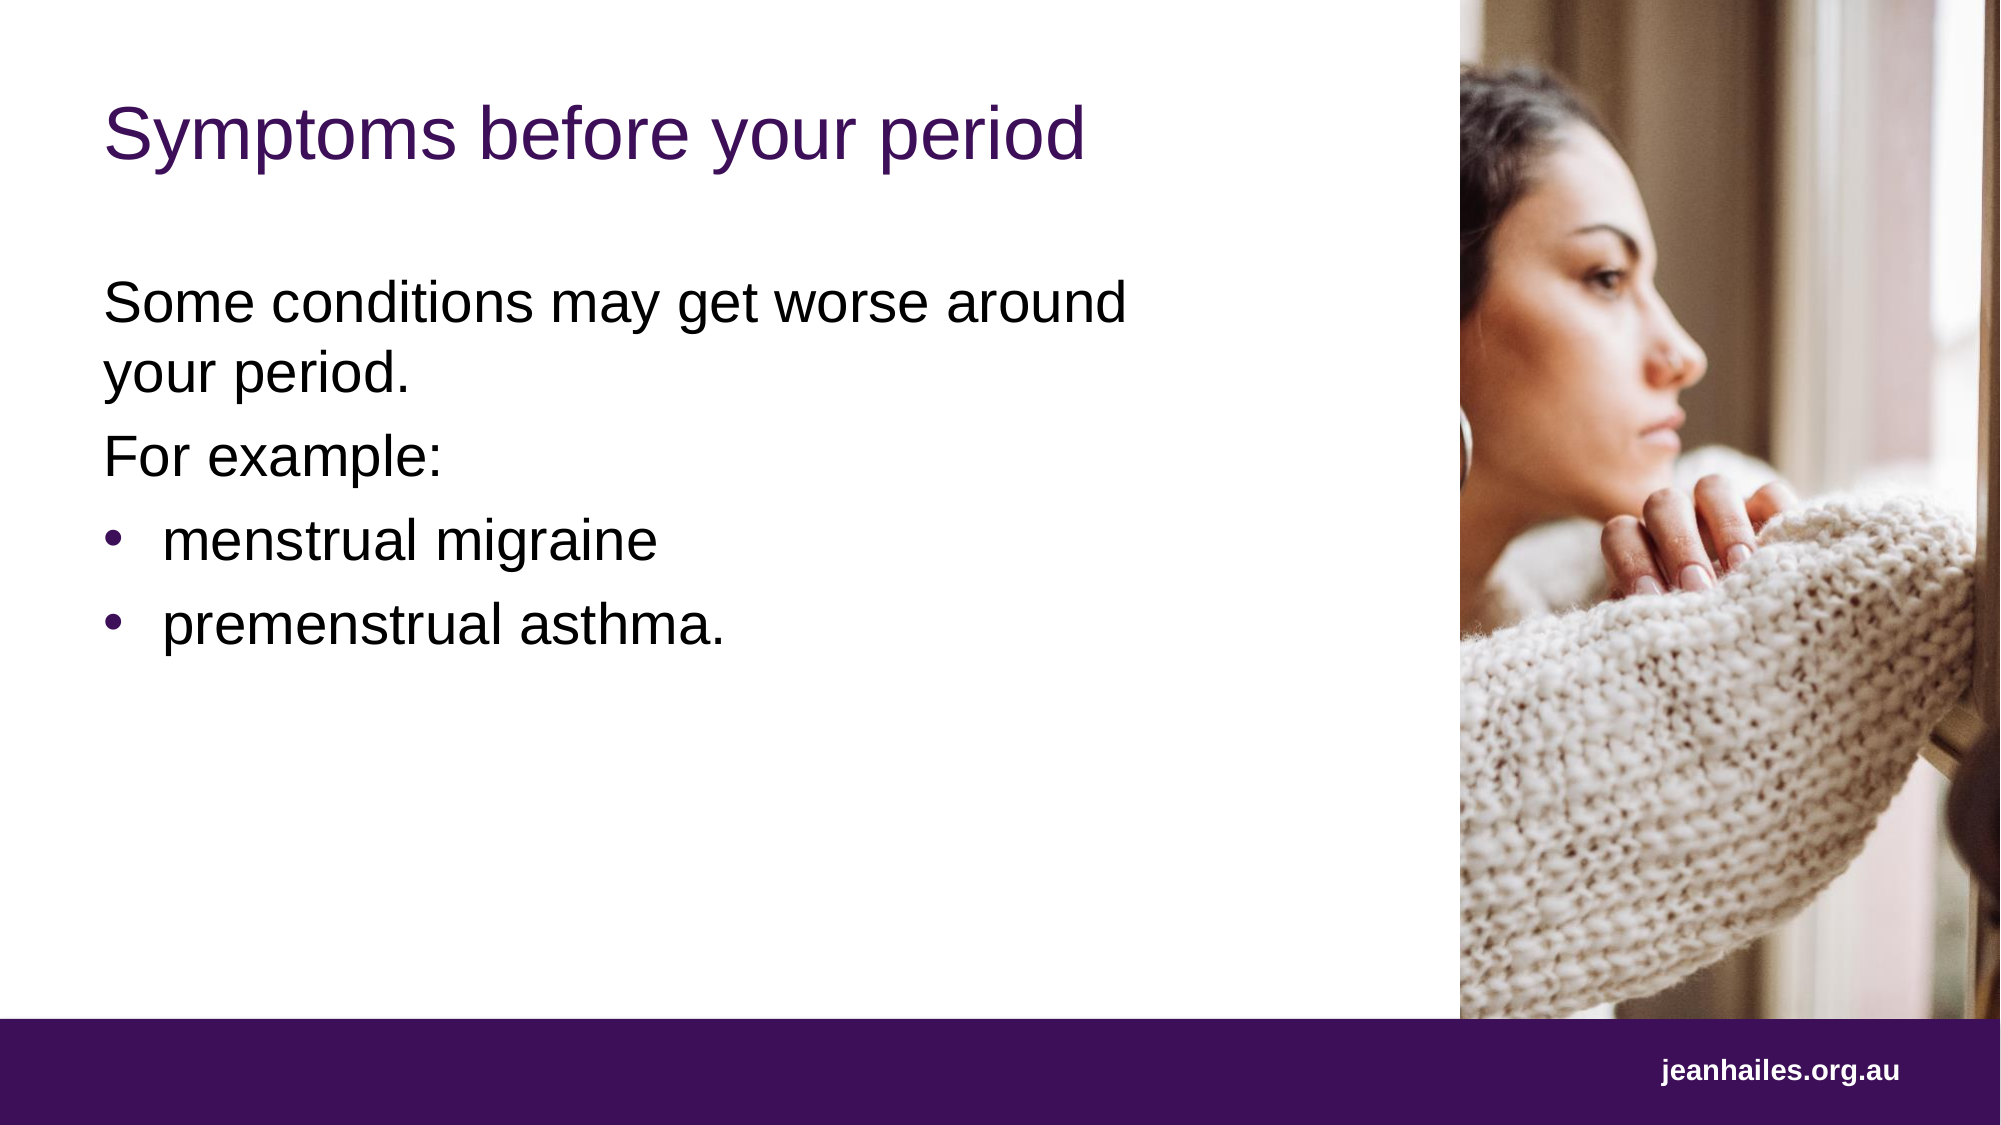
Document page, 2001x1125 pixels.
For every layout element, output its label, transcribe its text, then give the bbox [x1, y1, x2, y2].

picture [1460, 0, 2000, 1019]
list Some conditions may get worse around your period. For example: menstrual migraine premenstrual asthma. [103, 257, 1358, 955]
title Symptoms before your period [103, 77, 1358, 238]
